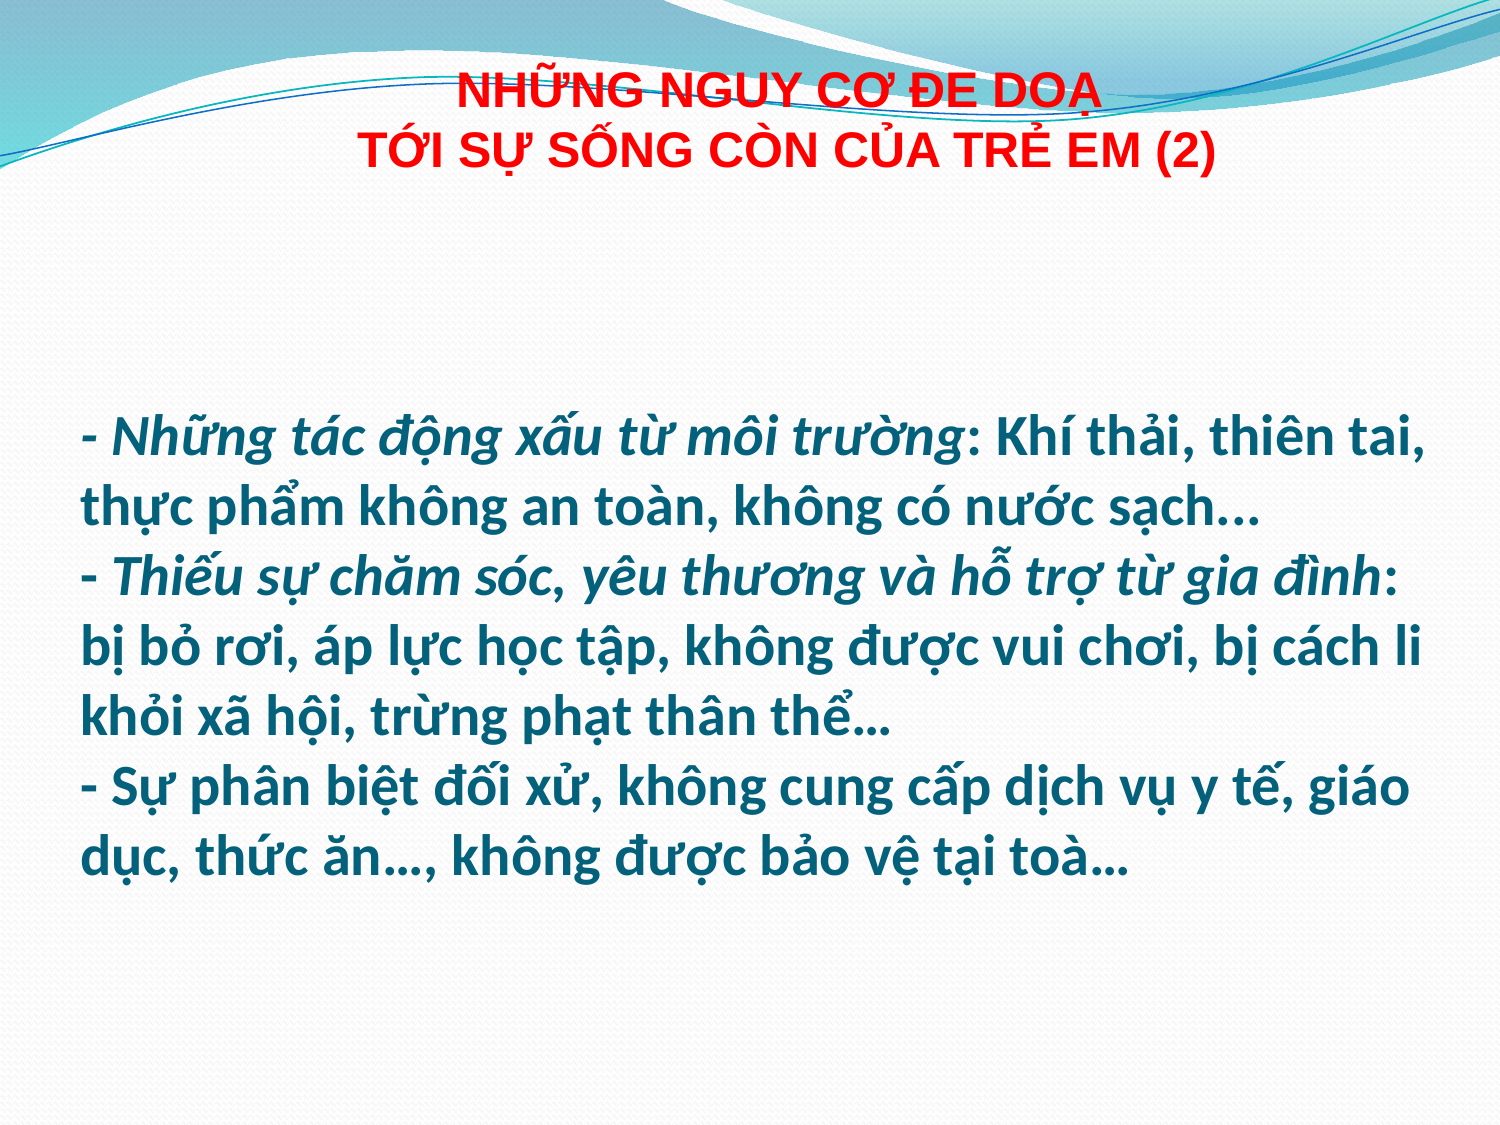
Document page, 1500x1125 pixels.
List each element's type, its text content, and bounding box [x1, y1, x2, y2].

title - Những tác động xấu từ môi trường: Khí thải, thiên tai, thực phẩm không an toàn, không có nước sạch... - Thiếu sự chăm sóc, yêu thương và hỗ trợ từ gia đình: bị bỏ rơi, áp lực học tập, không được vui chơi, bị cách li khỏi xã hội, trừng phạt thân thể… - Sự phân biệt đối xử, không cung cấp dịch vụ y tế, giáo dục, thức ăn…, không được bảo vệ tại toà… [50, 212, 1450, 888]
text_box NHỮNG NGUY CƠ ĐE DOẠ TỚI SỰ SỐNG CÒN CỦA TRẺ EM (2) [149, 49, 1425, 185]
